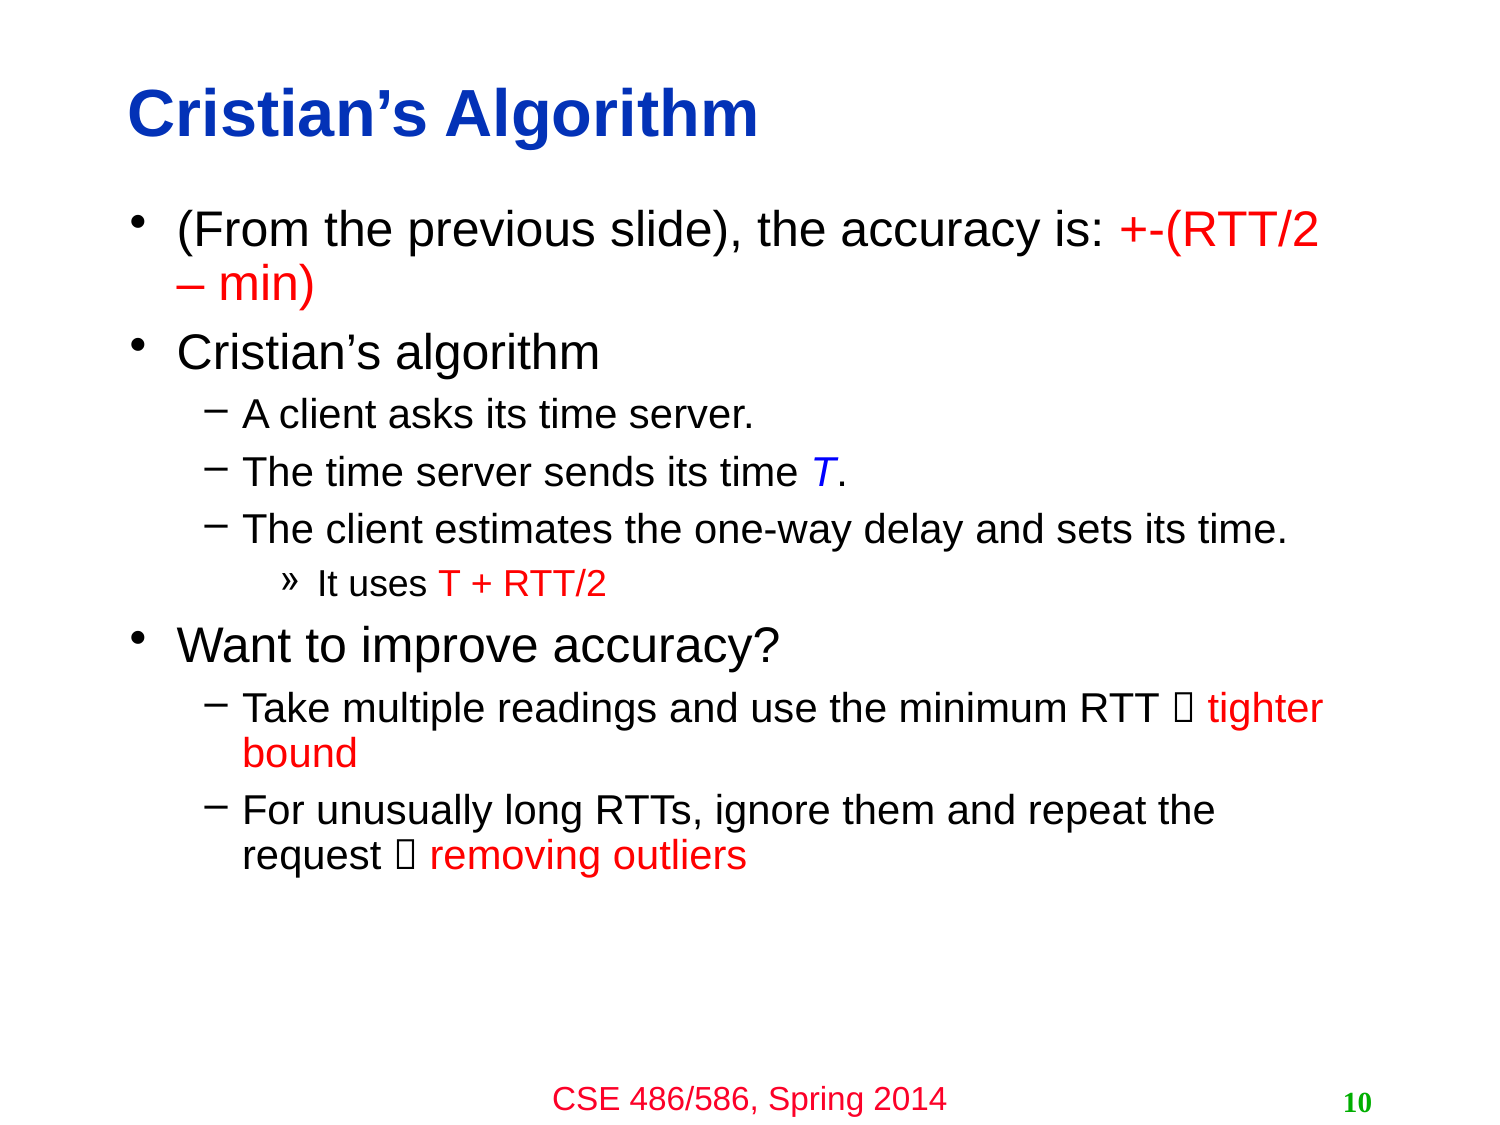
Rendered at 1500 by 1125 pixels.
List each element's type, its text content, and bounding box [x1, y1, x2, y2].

list (From the previous slide), the accuracy is: +-(RTT/2 – min) Cristian’s algorithm A client asks its time server. The time server sends its time T. The client estimates the one-way delay and sets its time. It uses T + RTT/2 Want to improve accuracy? Take multiple readings and use the minimum RTT  tighter bound For unusually long RTTs, ignore them and repeat the request  removing outliers [114, 195, 1376, 1005]
title Cristian’s Algorithm [112, 53, 1310, 176]
slide_number 10 [1074, 1076, 1388, 1125]
